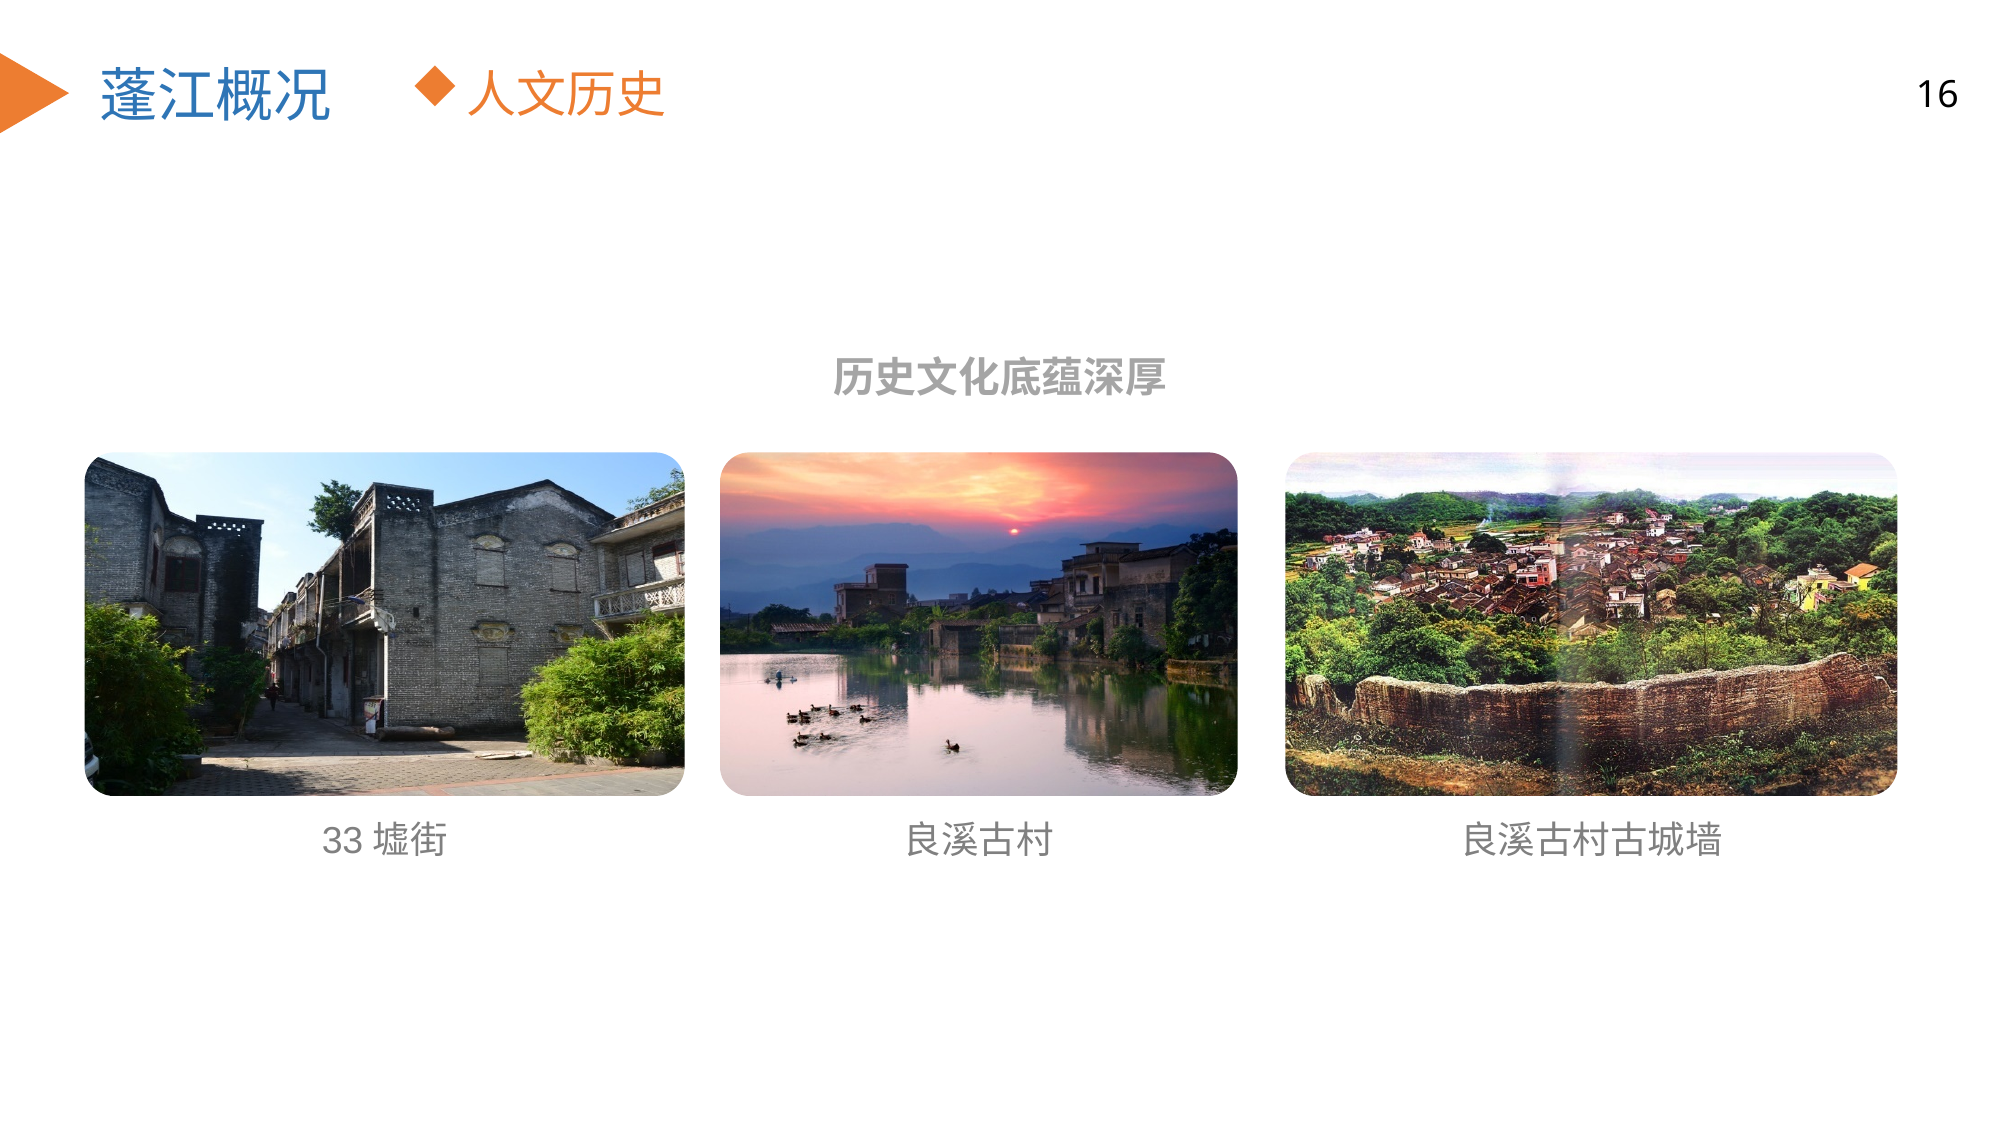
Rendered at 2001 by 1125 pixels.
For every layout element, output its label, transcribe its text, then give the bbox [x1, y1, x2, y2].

text_box 良溪古村 [871, 809, 1086, 869]
text_box 历史文化底蕴深厚 [816, 318, 1184, 408]
picture [1285, 452, 1898, 796]
picture [84, 452, 685, 796]
text_box 33墟街 [277, 809, 492, 869]
text_box 良溪古村古城墙 [1434, 809, 1749, 869]
picture [719, 452, 1238, 796]
